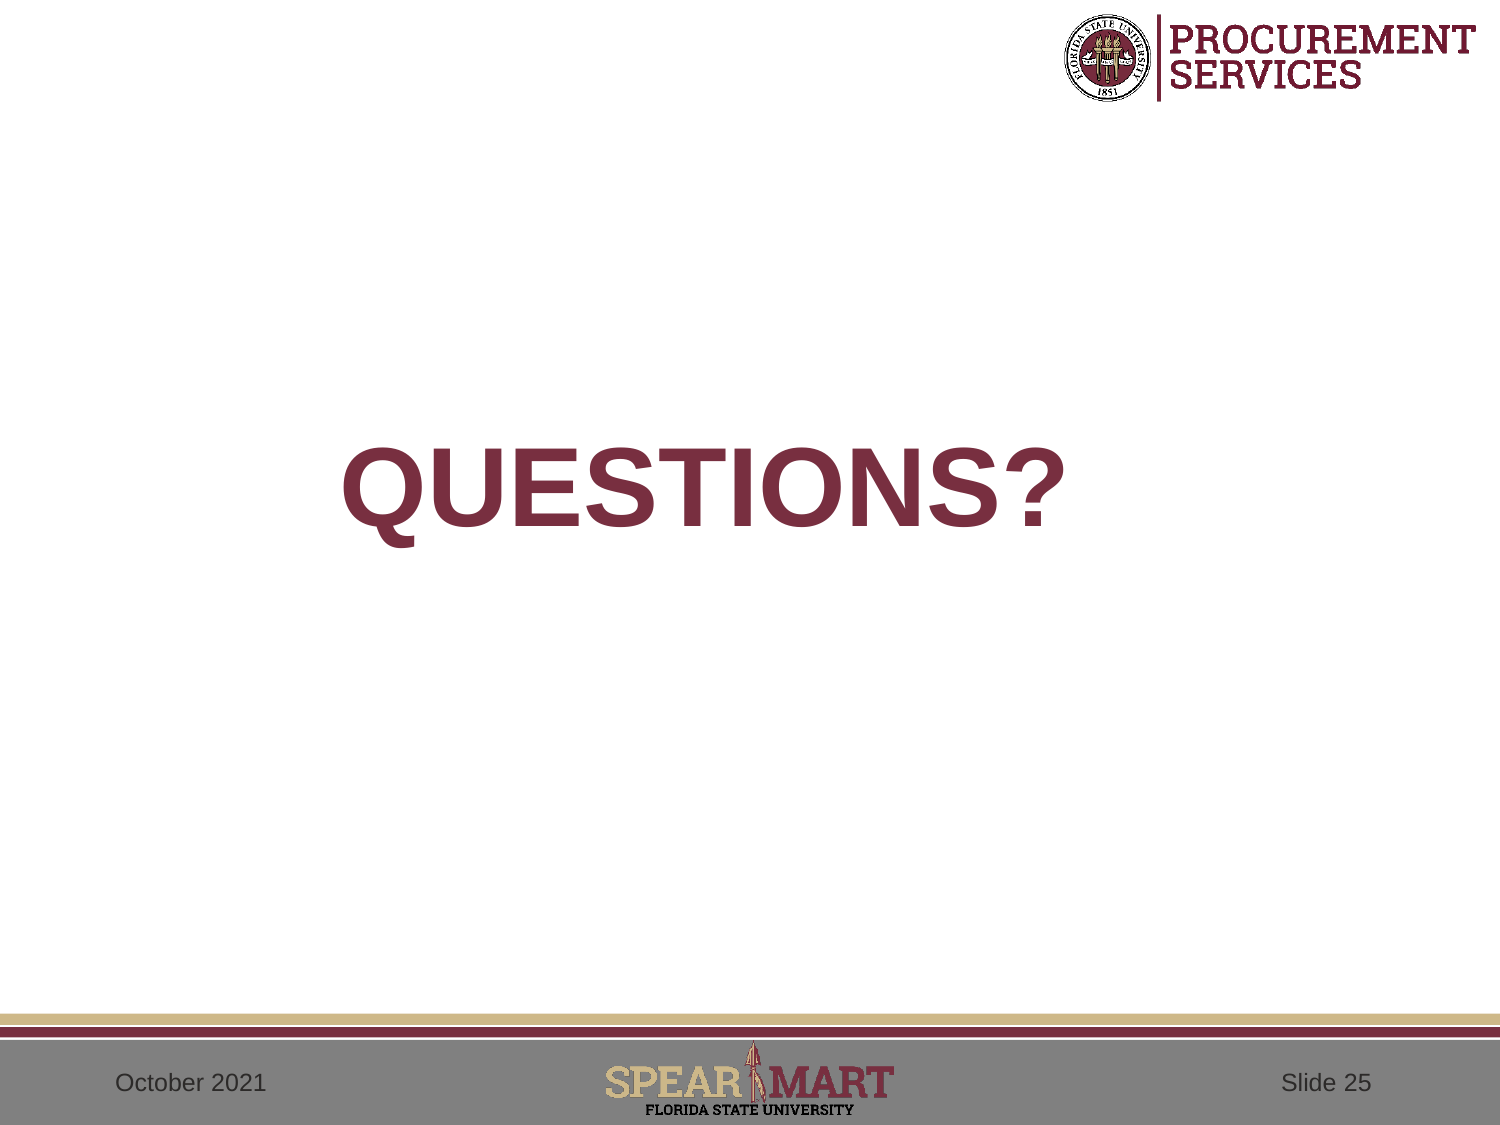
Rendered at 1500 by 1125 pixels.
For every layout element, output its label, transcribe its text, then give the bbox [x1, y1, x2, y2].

picture [1062, 12, 1500, 104]
picture [606, 1040, 894, 1115]
text_box QUESTIONS? [324, 387, 1094, 575]
